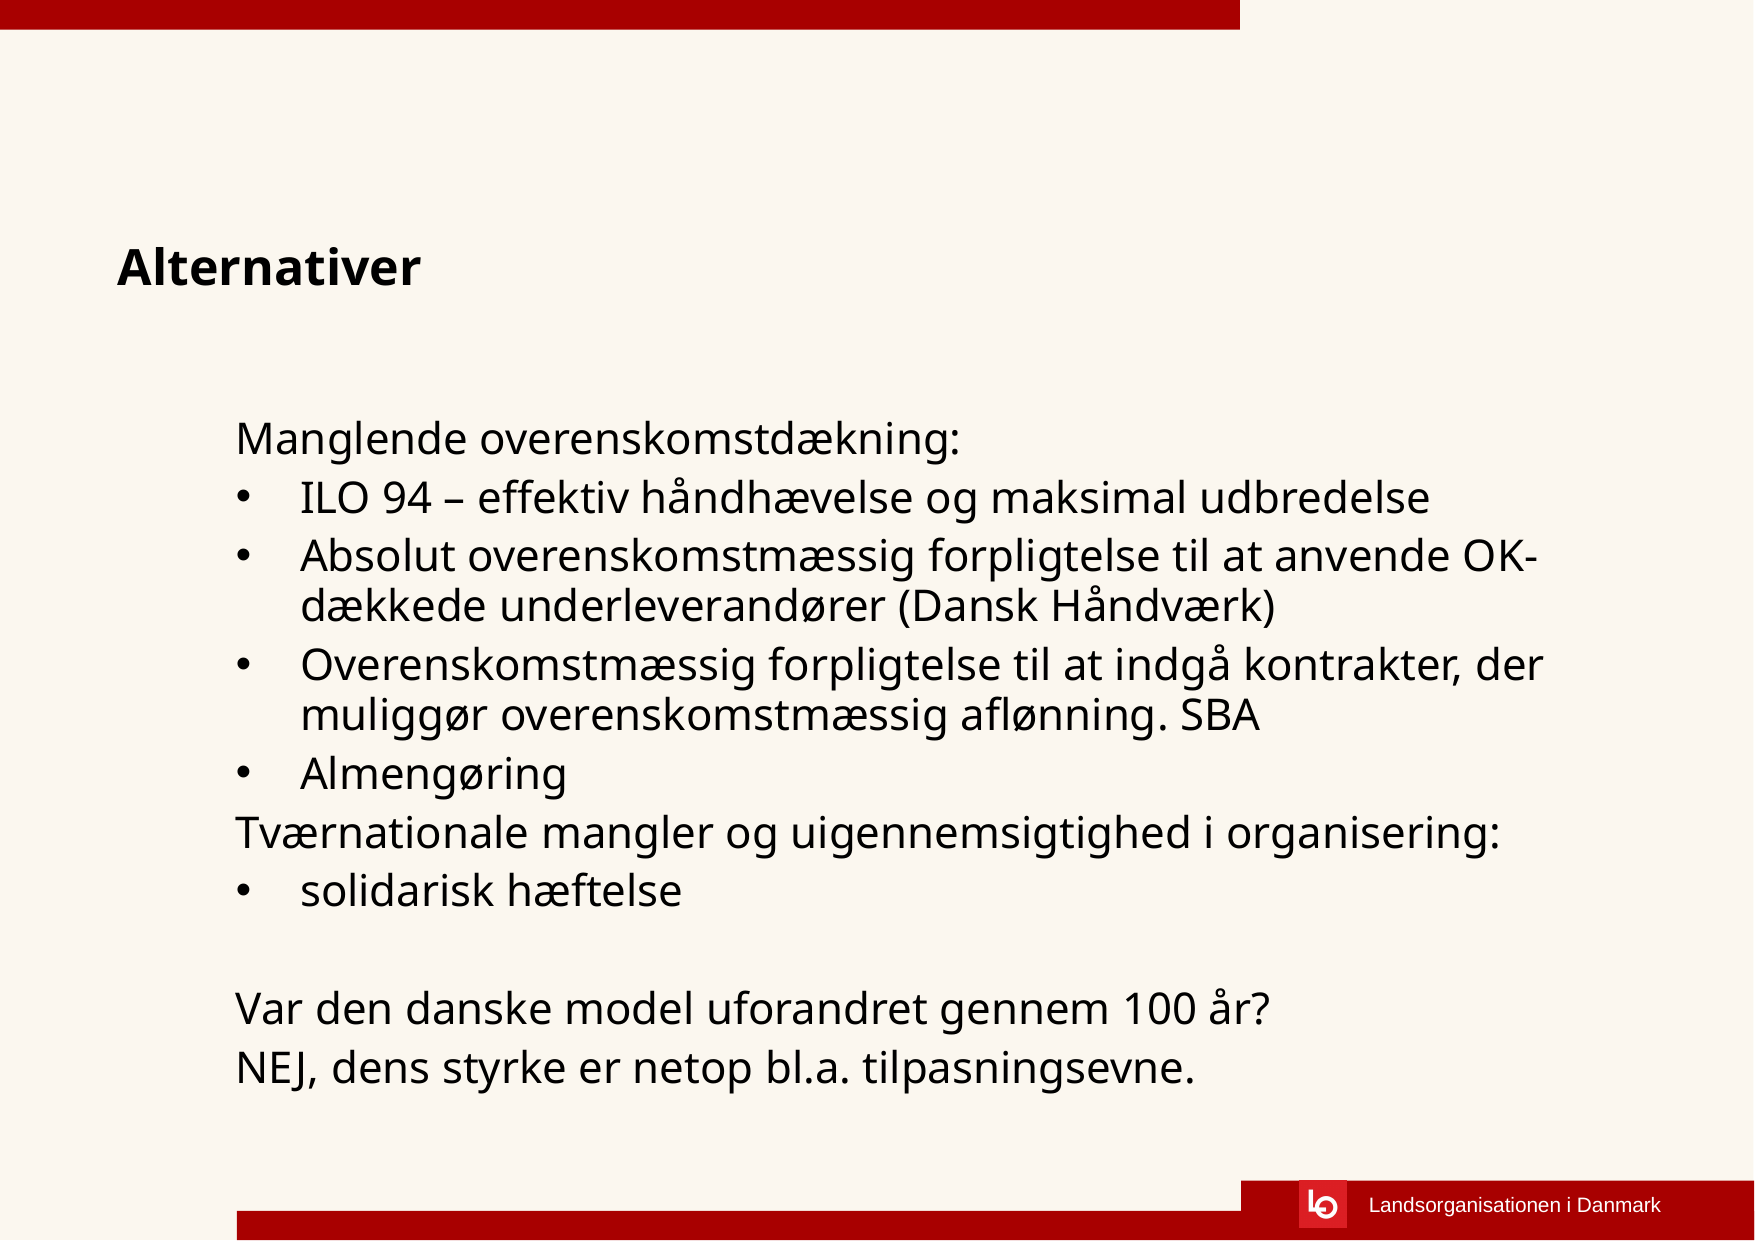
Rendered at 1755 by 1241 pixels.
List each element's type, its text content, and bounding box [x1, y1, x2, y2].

picture [1299, 1180, 1347, 1228]
list Manglende overenskomstdækning: ILO 94 – effektiv håndhævelse og maksimal udbredelse Absolut overenskomstmæssig forpligtelse til at anvende OK-dækkede underleverandører (Dansk Håndværk) Overenskomstmæssig forpligtelse til at indgå kontrakter, der muliggør overenskomstmæssig aflønning. SBA Almengøring Tværnationale mangler og uigennemsigtighed i organisering: solidarisk hæftelse Var den danske model uforandret gennem 100 år? NEJ, dens styrke er netop bl.a. tilpasningsevne. [235, 412, 1657, 1134]
title Alternativer [117, 176, 1654, 296]
